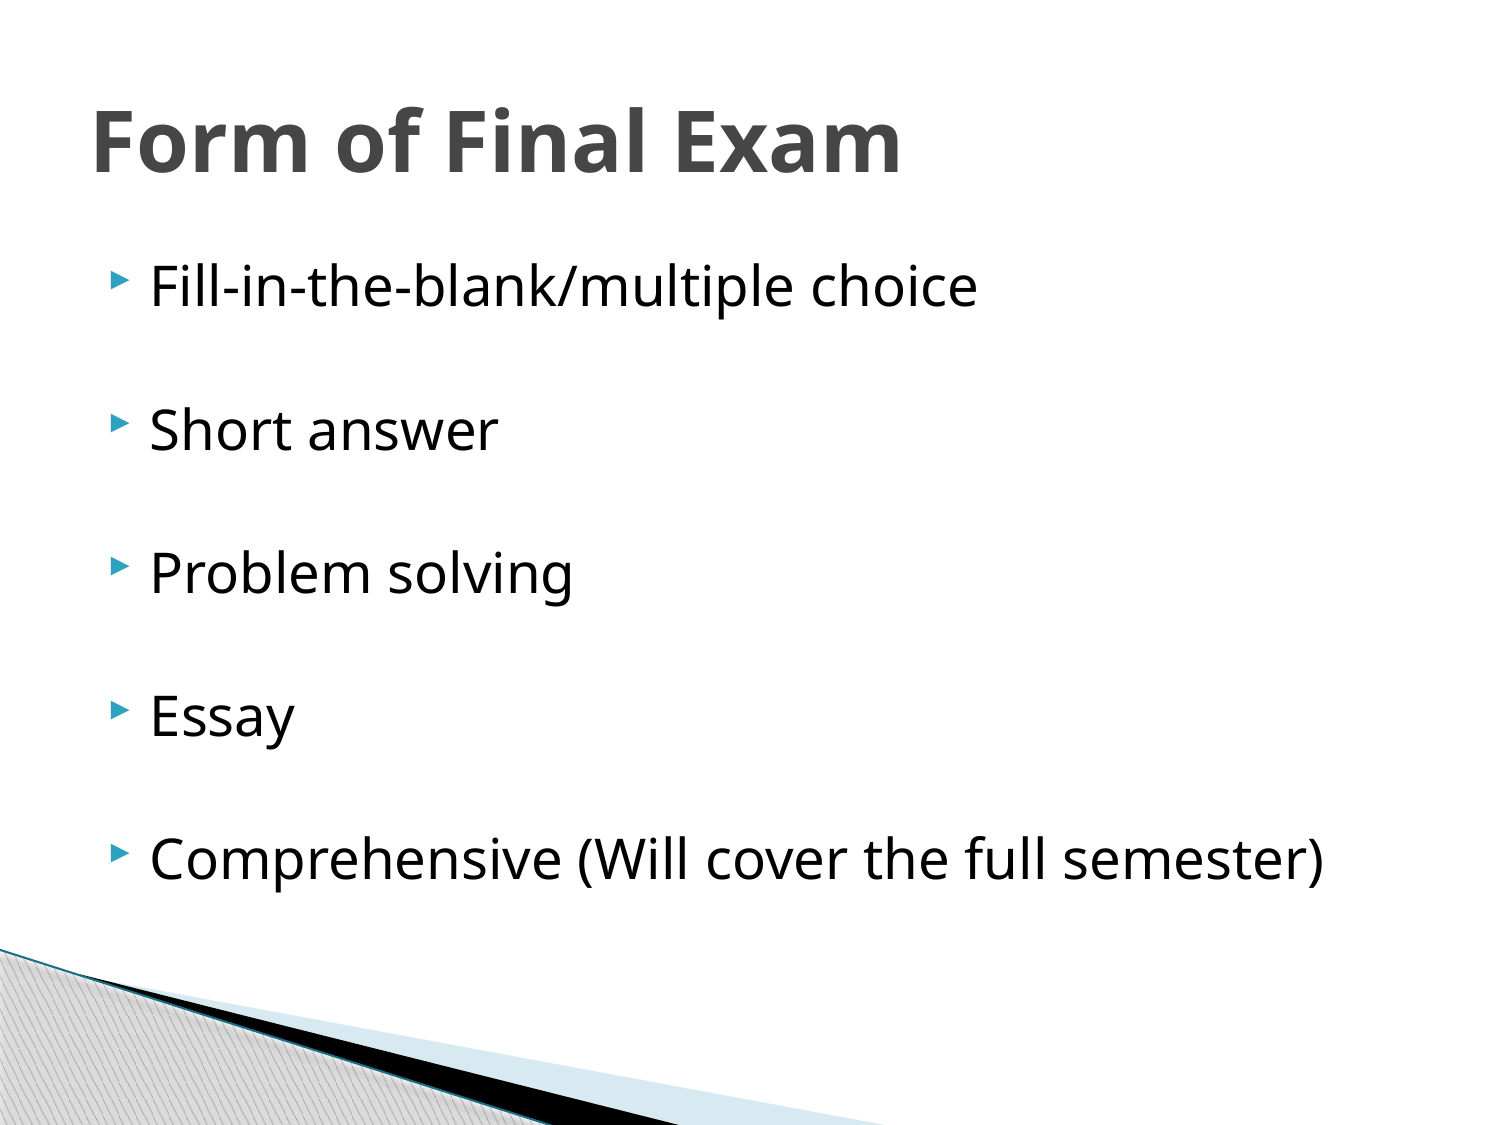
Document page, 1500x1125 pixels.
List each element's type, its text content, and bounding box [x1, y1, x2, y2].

title Form of Final Exam [75, 45, 1425, 233]
list Fill-in-the-blank/multiple choice Short answer Problem solving Essay Comprehensive (Will cover the full semester) [75, 243, 1425, 986]
